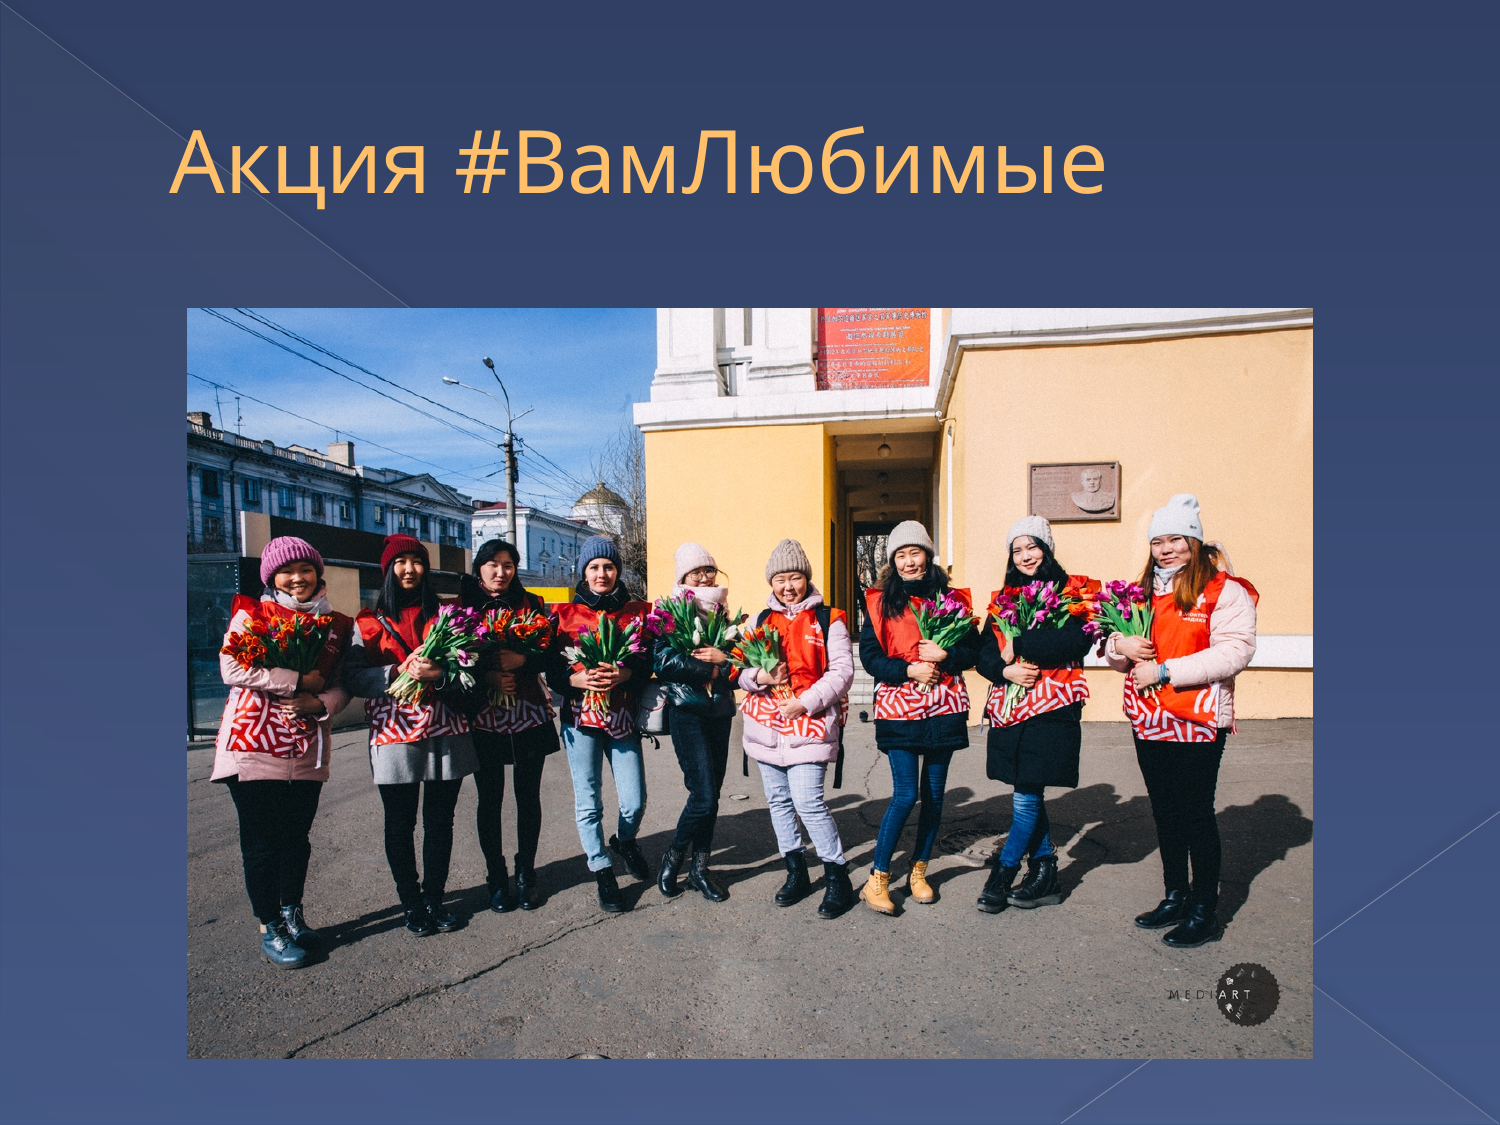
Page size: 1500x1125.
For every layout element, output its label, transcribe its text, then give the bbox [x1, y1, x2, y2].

title Акция #ВамЛюбимые [75, 43, 1425, 274]
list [186, 308, 1314, 1060]
